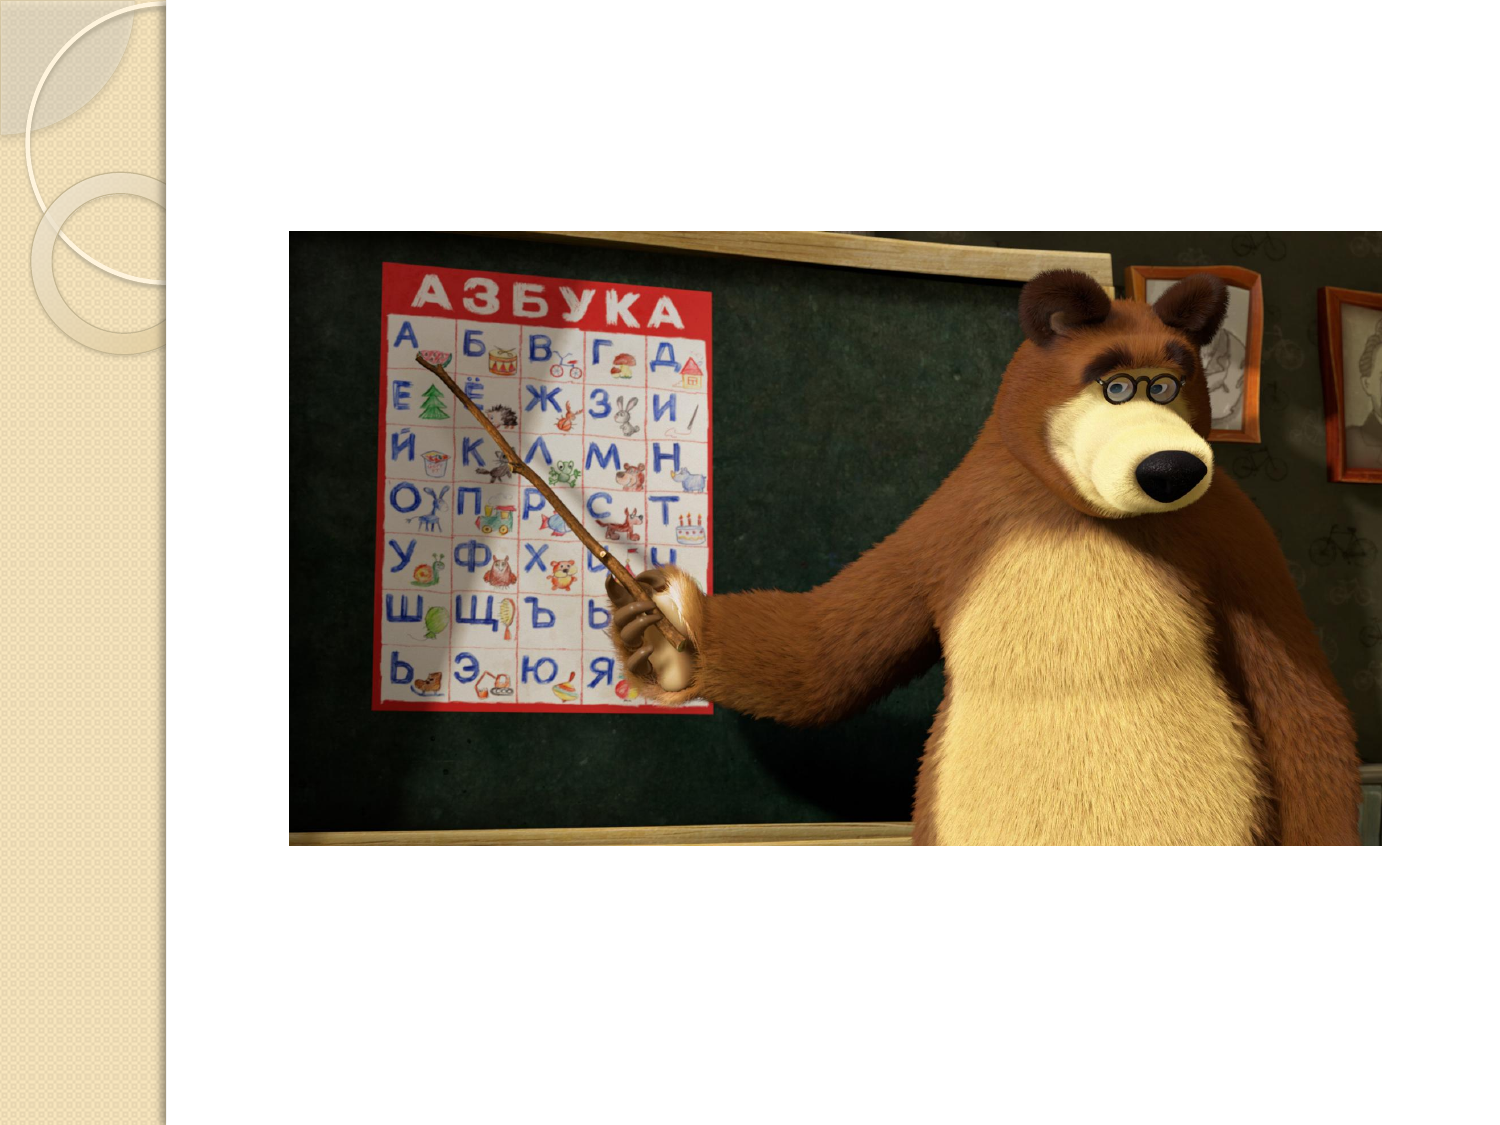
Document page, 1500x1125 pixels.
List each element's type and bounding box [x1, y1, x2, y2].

list [289, 231, 1382, 847]
